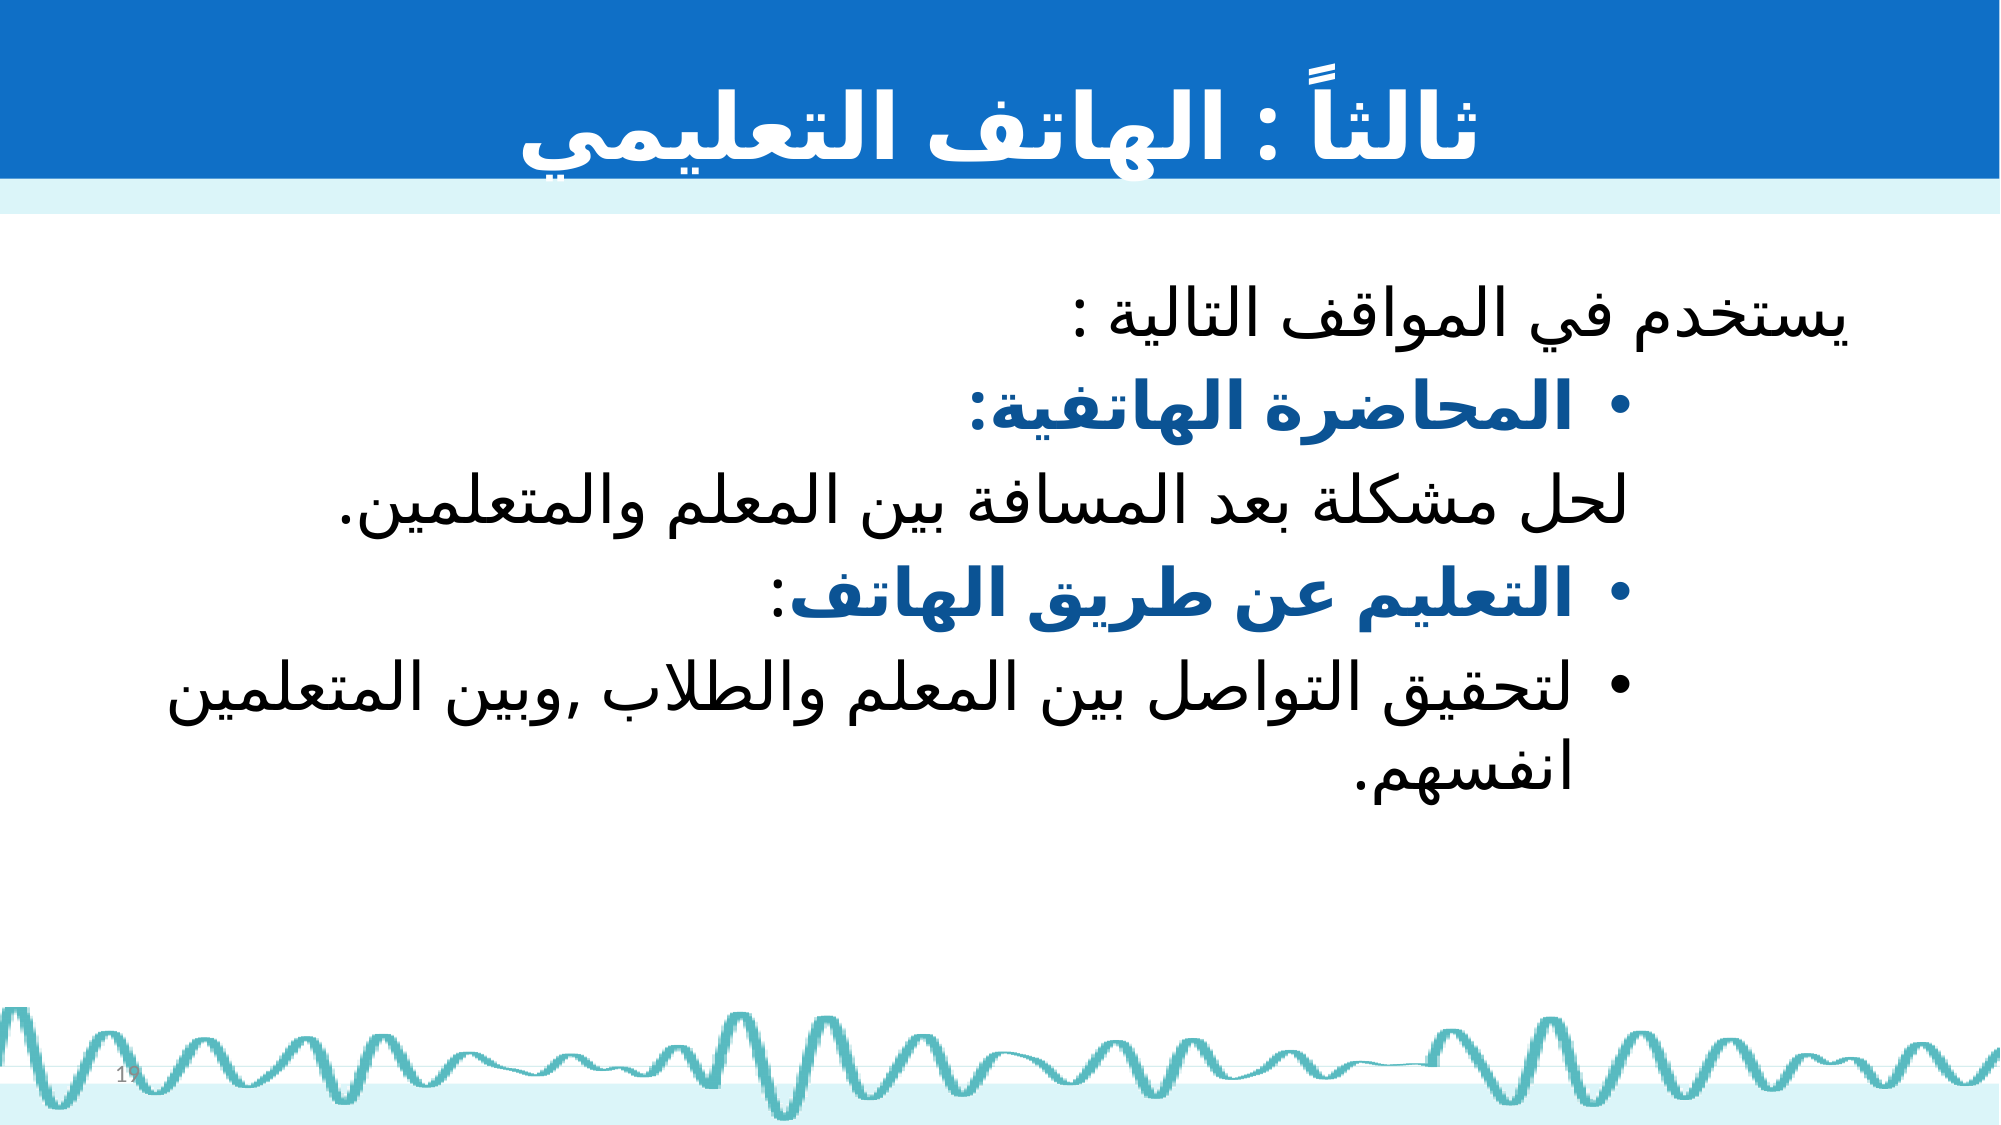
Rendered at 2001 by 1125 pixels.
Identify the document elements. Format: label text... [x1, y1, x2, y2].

list يستخدم في المواقف التالية : المحاضرة الهاتفية: لحل مشكلة بعد المسافة بين المعلم والمتعلمين. التعليم عن طريق الهاتف: لتحقيق التواصل بين المعلم والطلاب ,وبين المتعلمين انفسهم. [99, 262, 1900, 1005]
title ثالثاً : الهاتف التعليمي [99, 29, 1900, 217]
slide_number 19 [99, 1042, 567, 1103]
